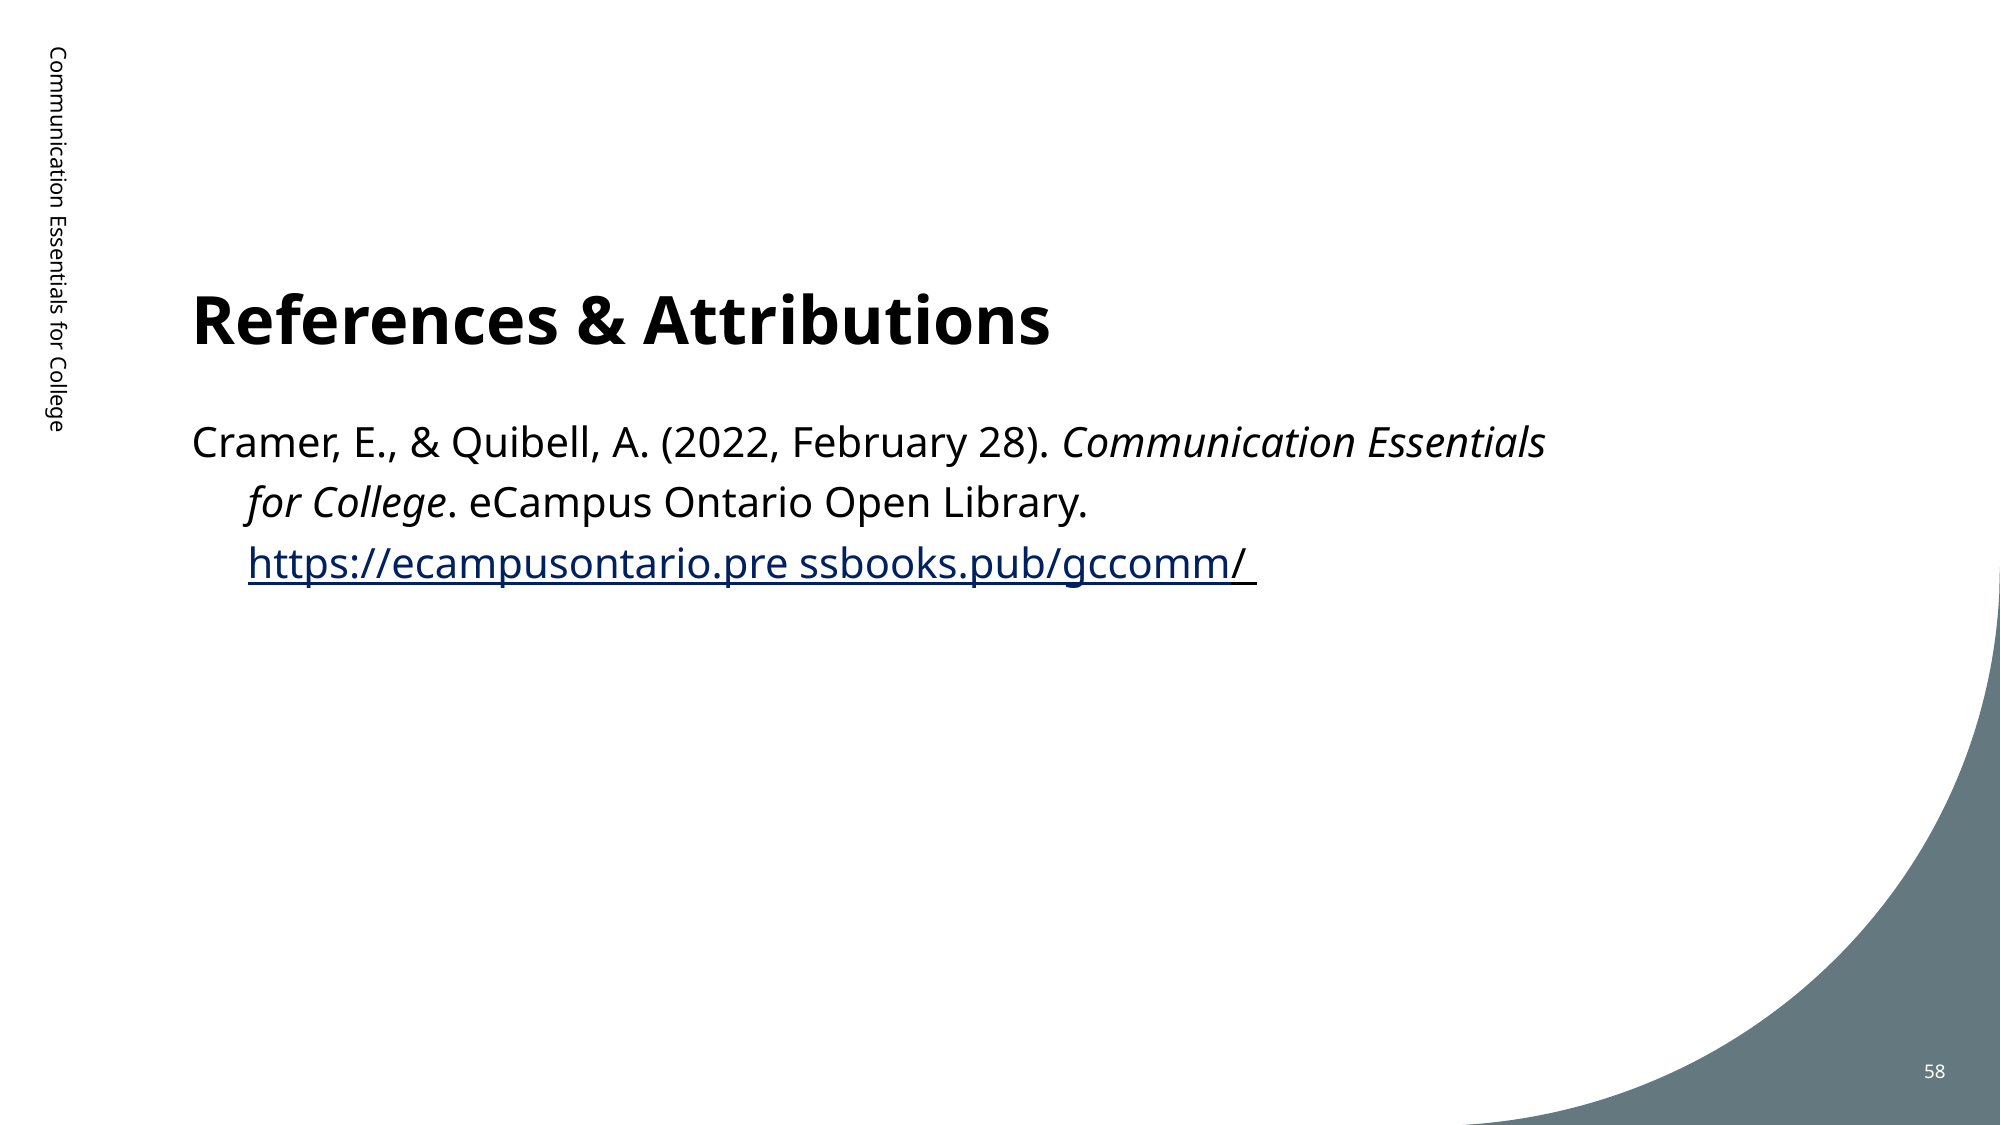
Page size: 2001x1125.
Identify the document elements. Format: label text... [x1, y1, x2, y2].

list Cramer, E., & Quibell, A. (2022, February 28). Communication Essentials for College. eCampus Ontario Open Library. https://ecampusontario.pre ssbooks.pub/gccomm/ [176, 398, 1809, 975]
title References & Attributions [176, 118, 1809, 366]
footer Communication Essentials for College [20, 31, 80, 661]
slide_number 58 [1893, 1042, 1961, 1103]
